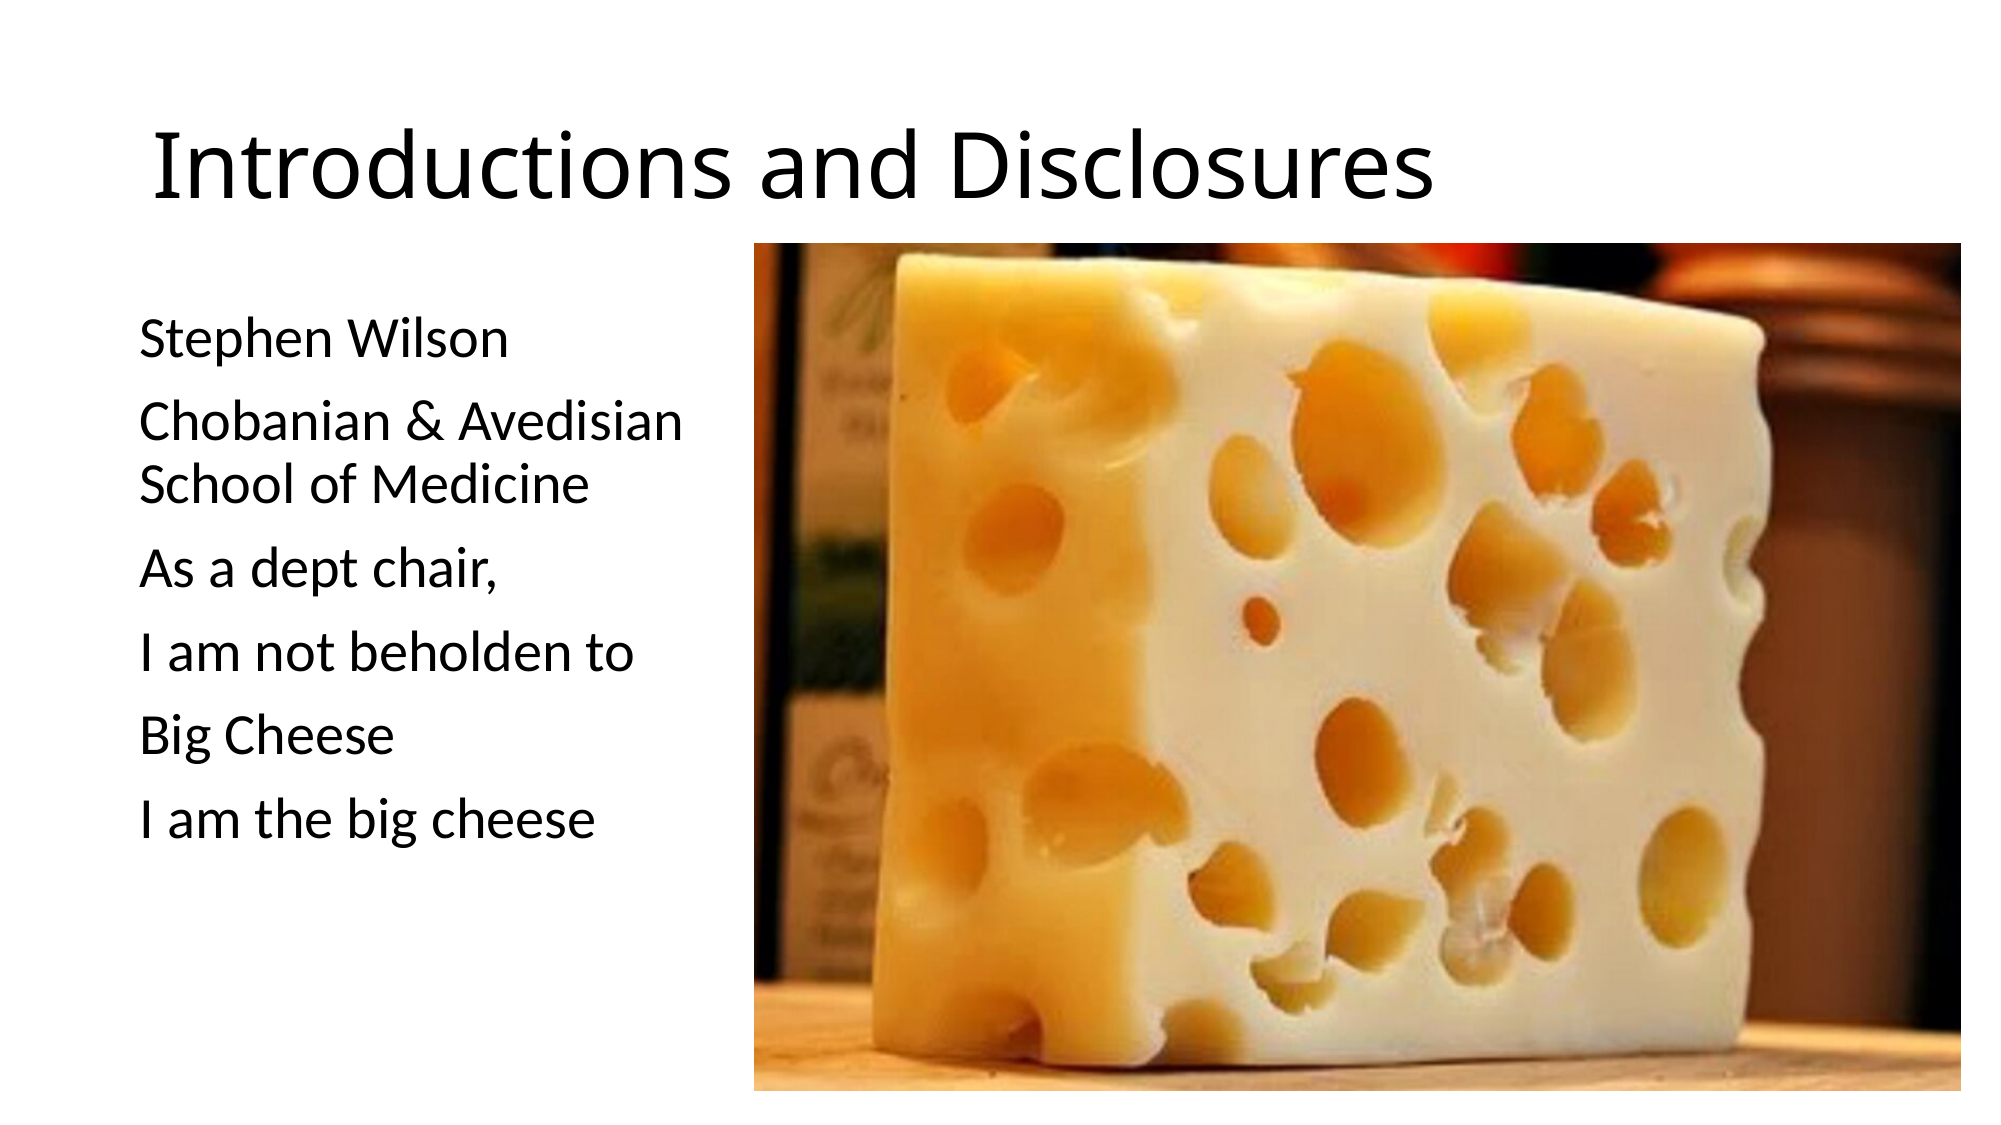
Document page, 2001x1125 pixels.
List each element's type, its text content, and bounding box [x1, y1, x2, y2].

title Introductions and Disclosures [137, 59, 1863, 278]
list Stephen Wilson Chobanian & Avedisian School of Medicine As a dept chair, I am not beholden to Big Cheese I am the big cheese [124, 299, 710, 1014]
picture [753, 243, 1961, 1091]
